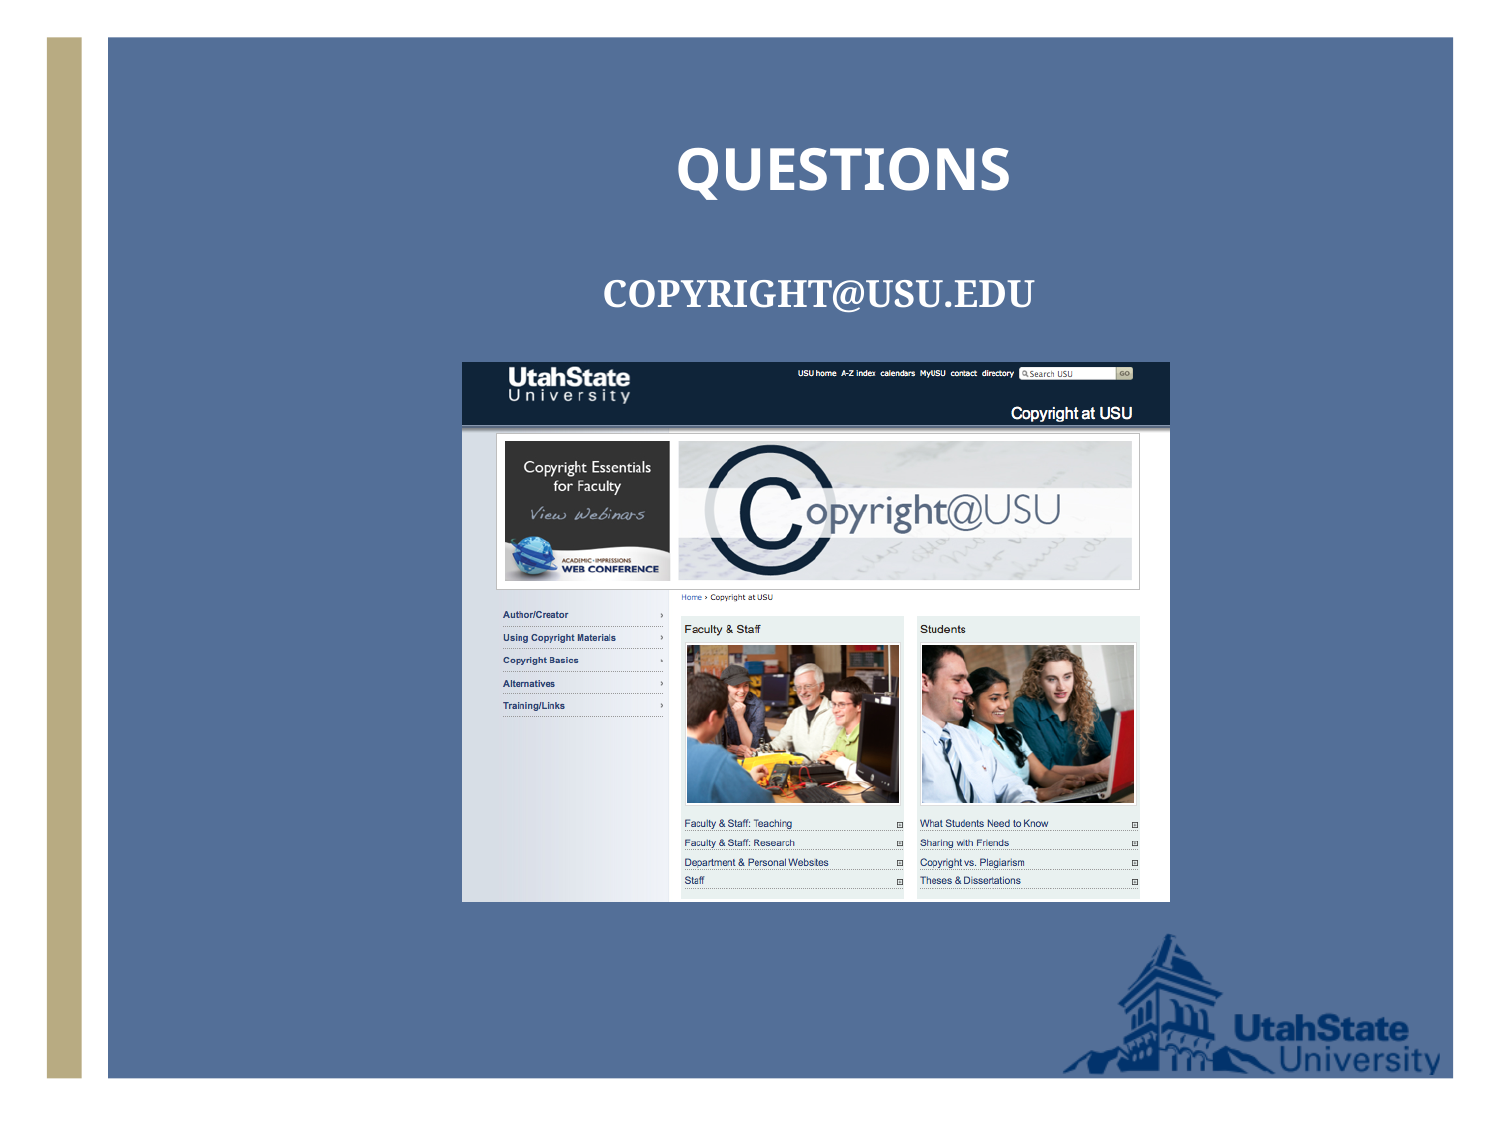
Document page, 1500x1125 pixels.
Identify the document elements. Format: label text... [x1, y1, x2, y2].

text_box QUESTIONS [99, 125, 1438, 210]
list COPYRIGHT@USU.EDU [287, 262, 1351, 537]
picture [461, 361, 1171, 903]
